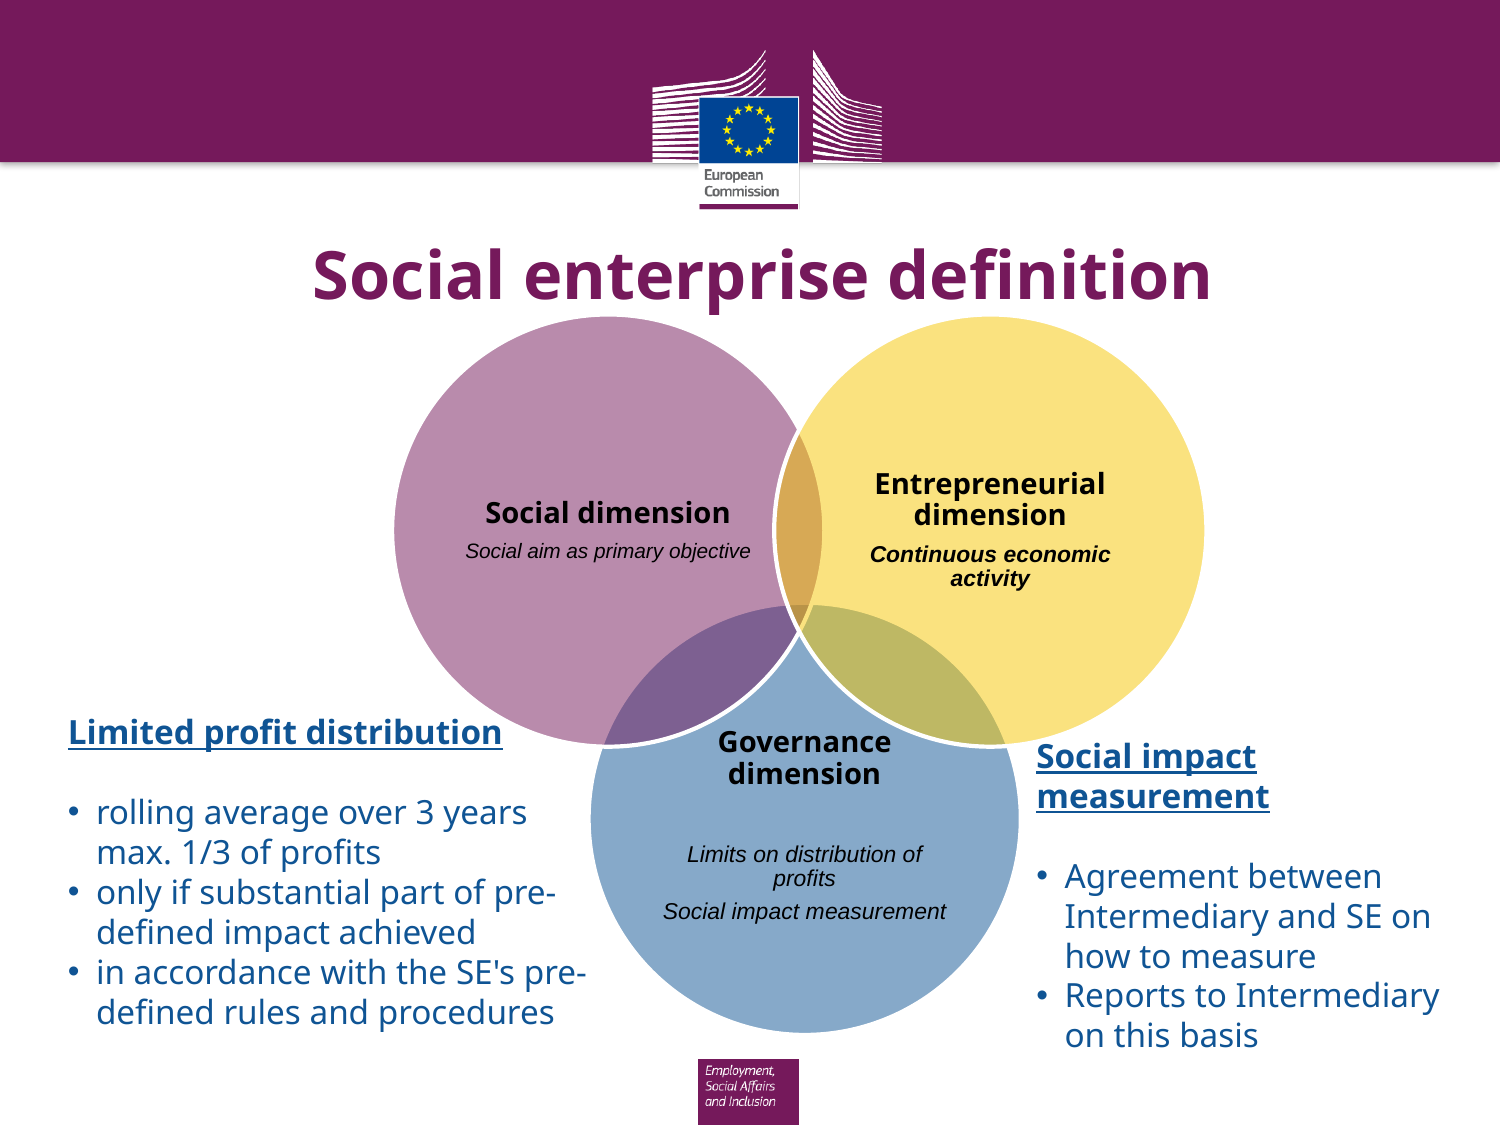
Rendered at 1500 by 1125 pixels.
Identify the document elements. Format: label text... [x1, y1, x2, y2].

picture [698, 1059, 799, 1125]
picture [615, 50, 882, 196]
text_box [253, 314, 1294, 1036]
text_box Limited profit distribution rolling average over 3 years max. 1/3 of profits only if substantial part of pre-defined impact achieved in accordance with the SE's pre-defined rules and procedures [53, 704, 621, 1066]
text_box Social impact measurement Agreement between Intermediary and SE on how to measure Reports to Intermediary on this basis [1021, 727, 1483, 1062]
title Social enterprise definition [88, 196, 1439, 351]
